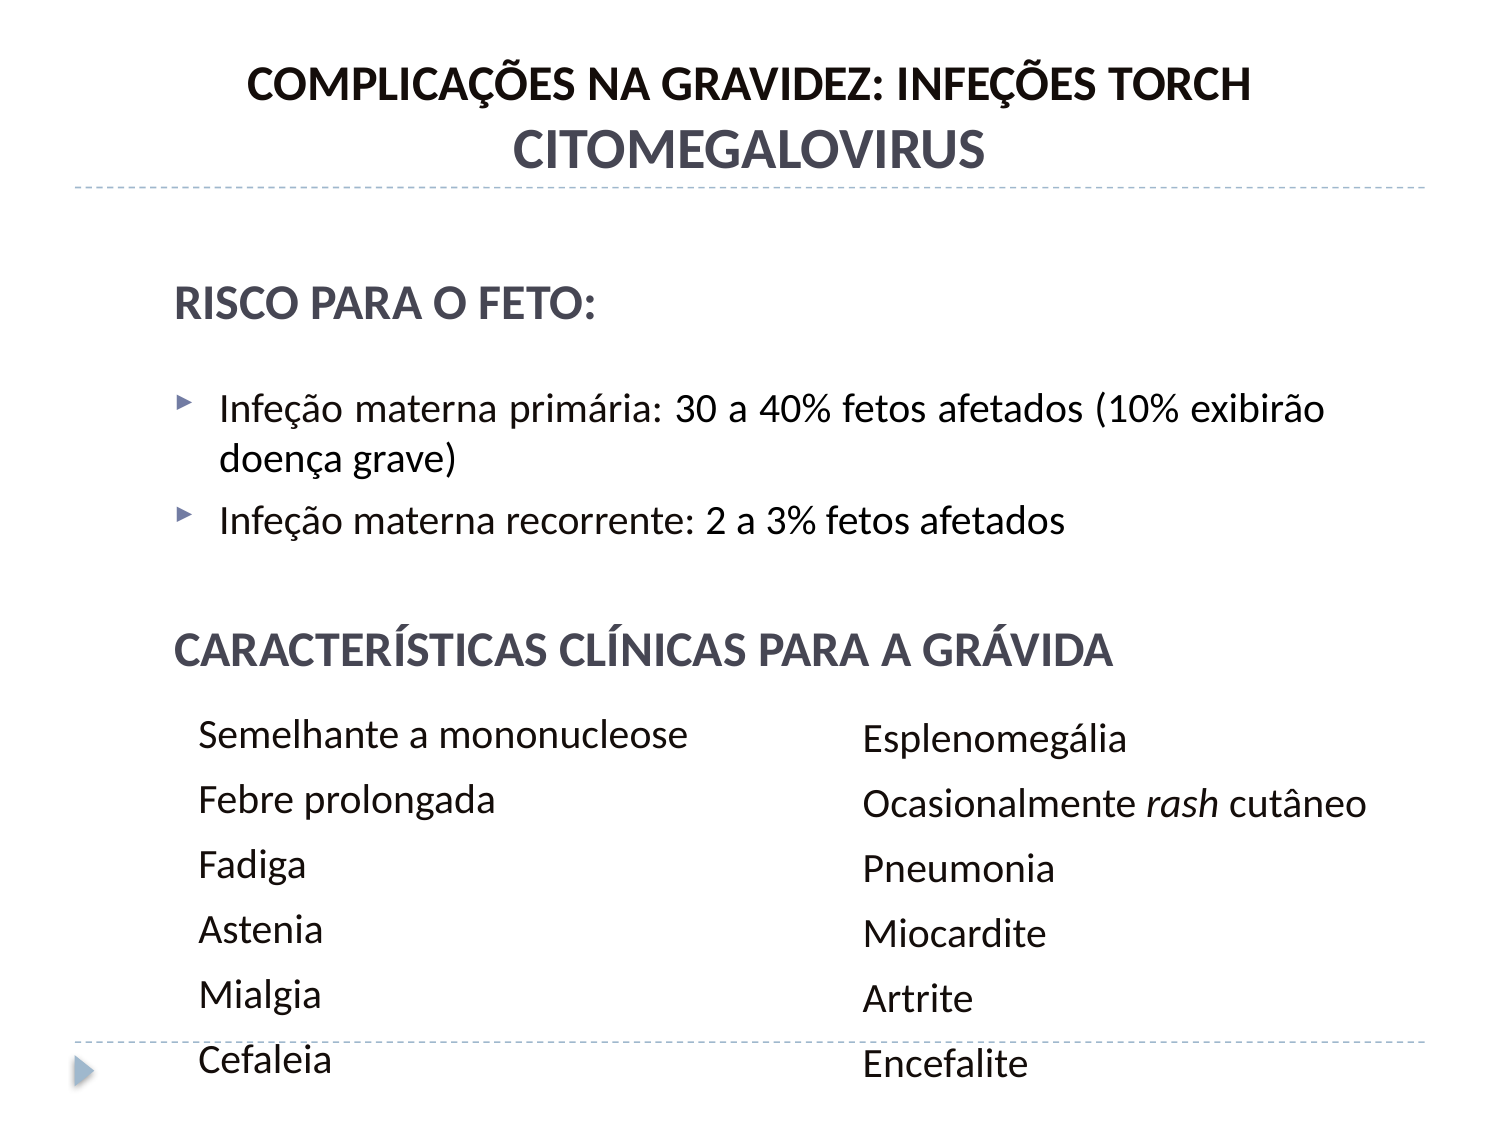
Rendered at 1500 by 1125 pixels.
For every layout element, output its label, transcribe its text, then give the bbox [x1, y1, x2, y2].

text_box Esplenomegália Ocasionalmente rash cutâneo Pneumonia Miocardite Artrite Encefalite [847, 688, 1383, 1094]
text_box CARACTERÍSTICAS CLÍNICAS PARA A GRÁVIDA [159, 609, 1163, 681]
text_box COMPLICAÇÕES NA GRAVIDEZ: INFEÇÕES TORCH CITOMEGALOVIRUS [76, 42, 1424, 188]
text_box RISCO PARA O FETO: [159, 262, 715, 337]
list Infeção materna primária: 30 a 40% fetos afetados (10% exibirão doença grave) Infeção materna recorrente: 2 a 3% fetos afetados [159, 373, 1341, 575]
text_box Semelhante a mononucleose Febre prolongada Fadiga Astenia Mialgia Cefaleia [183, 684, 834, 1089]
